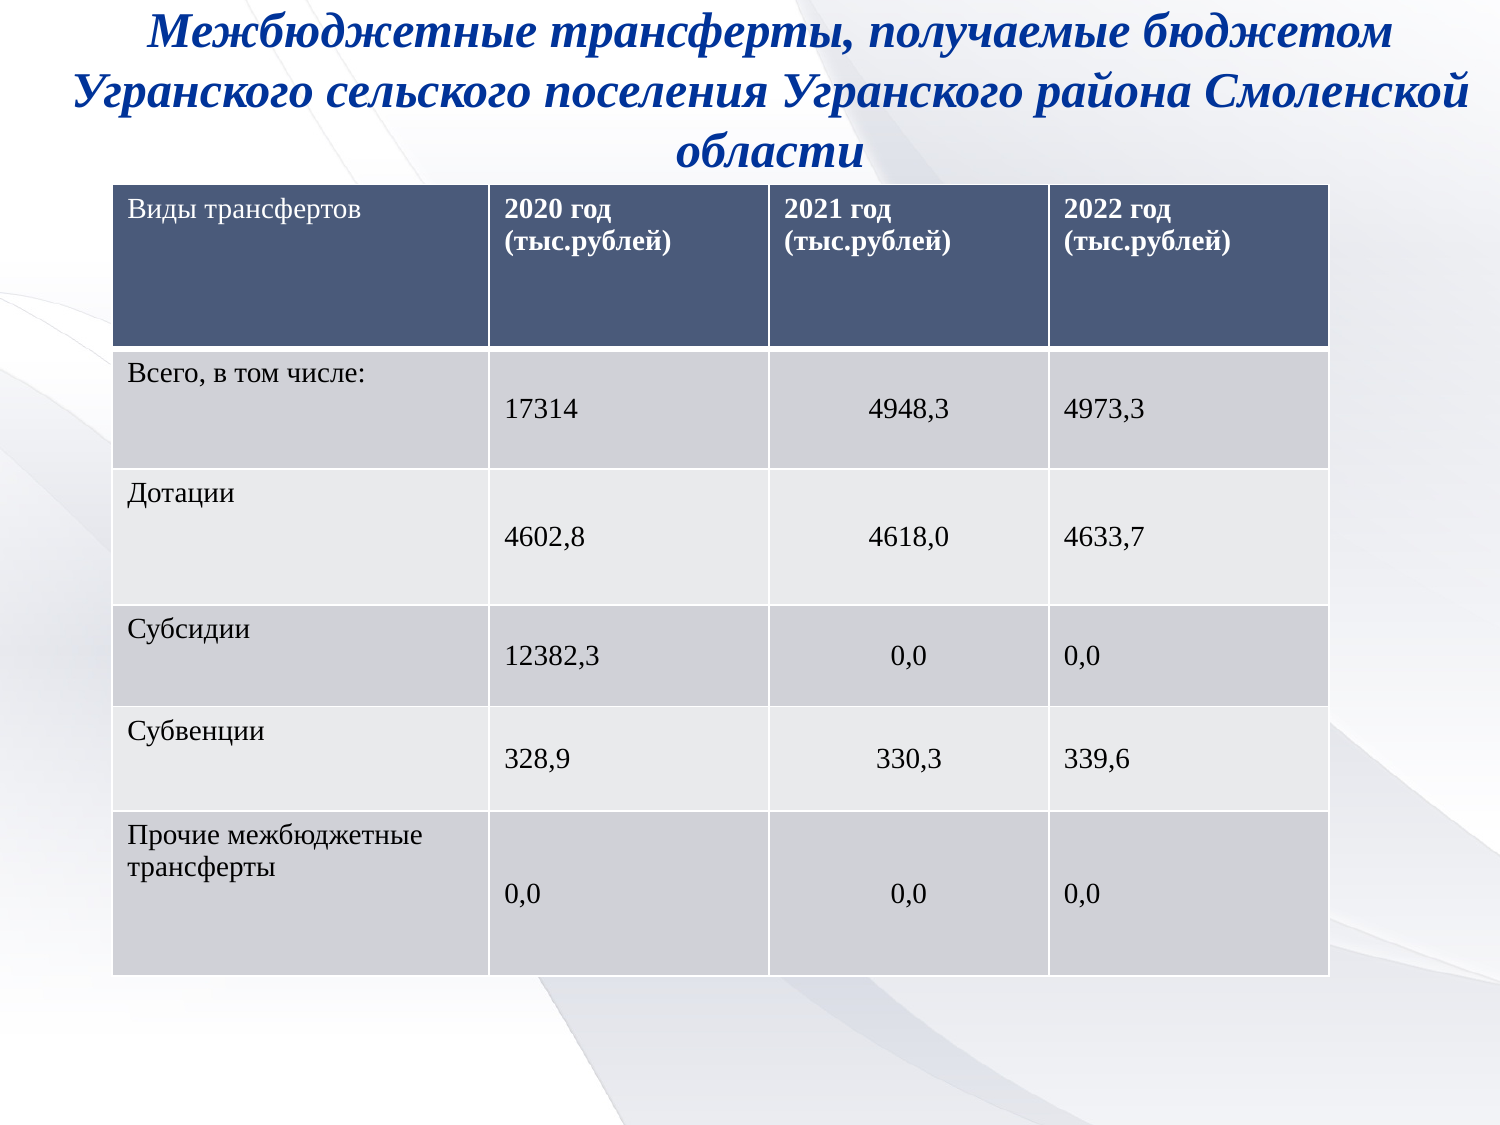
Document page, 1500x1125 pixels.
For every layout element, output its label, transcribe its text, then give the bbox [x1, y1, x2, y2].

table_cell Всего, в том числе: [113, 352, 488, 468]
table_header 2020 год (тыс.рублей) [490, 185, 768, 346]
picture [0, 0, 1500, 1125]
table_cell 17314 [490, 352, 768, 468]
table_cell 4948,3 [770, 352, 1048, 468]
table_header Виды трансфертов [113, 185, 488, 346]
table_cell 0,0 [1050, 812, 1328, 975]
table_cell 0,0 [770, 606, 1048, 706]
table_cell Субсидии [113, 606, 488, 706]
table_cell Субвенции [113, 707, 488, 810]
table_header 2022 год (тыс.рублей) [1050, 185, 1328, 346]
table_cell 0,0 [1050, 606, 1328, 706]
table_header 2021 год (тыс.рублей) [770, 185, 1048, 346]
table_cell 0,0 [770, 812, 1048, 975]
table_cell 330,3 [770, 707, 1048, 810]
table_cell Прочие межбюджетные трансферты [113, 812, 488, 975]
table_cell Дотации [113, 470, 488, 604]
table_cell 4618,0 [770, 470, 1048, 604]
table_cell 0,0 [490, 812, 768, 975]
table_cell 4973,3 [1050, 352, 1328, 468]
table_cell 12382,3 [490, 606, 768, 706]
title Межбюджетные трансферты, получаемые бюджетом Угранского сельского поселения Угранского района Смоленской области [40, 20, 1500, 185]
table_cell 4602,8 [490, 470, 768, 604]
table_cell 4633,7 [1050, 470, 1328, 604]
table_cell 339,6 [1050, 707, 1328, 810]
table_cell 328,9 [490, 707, 768, 810]
